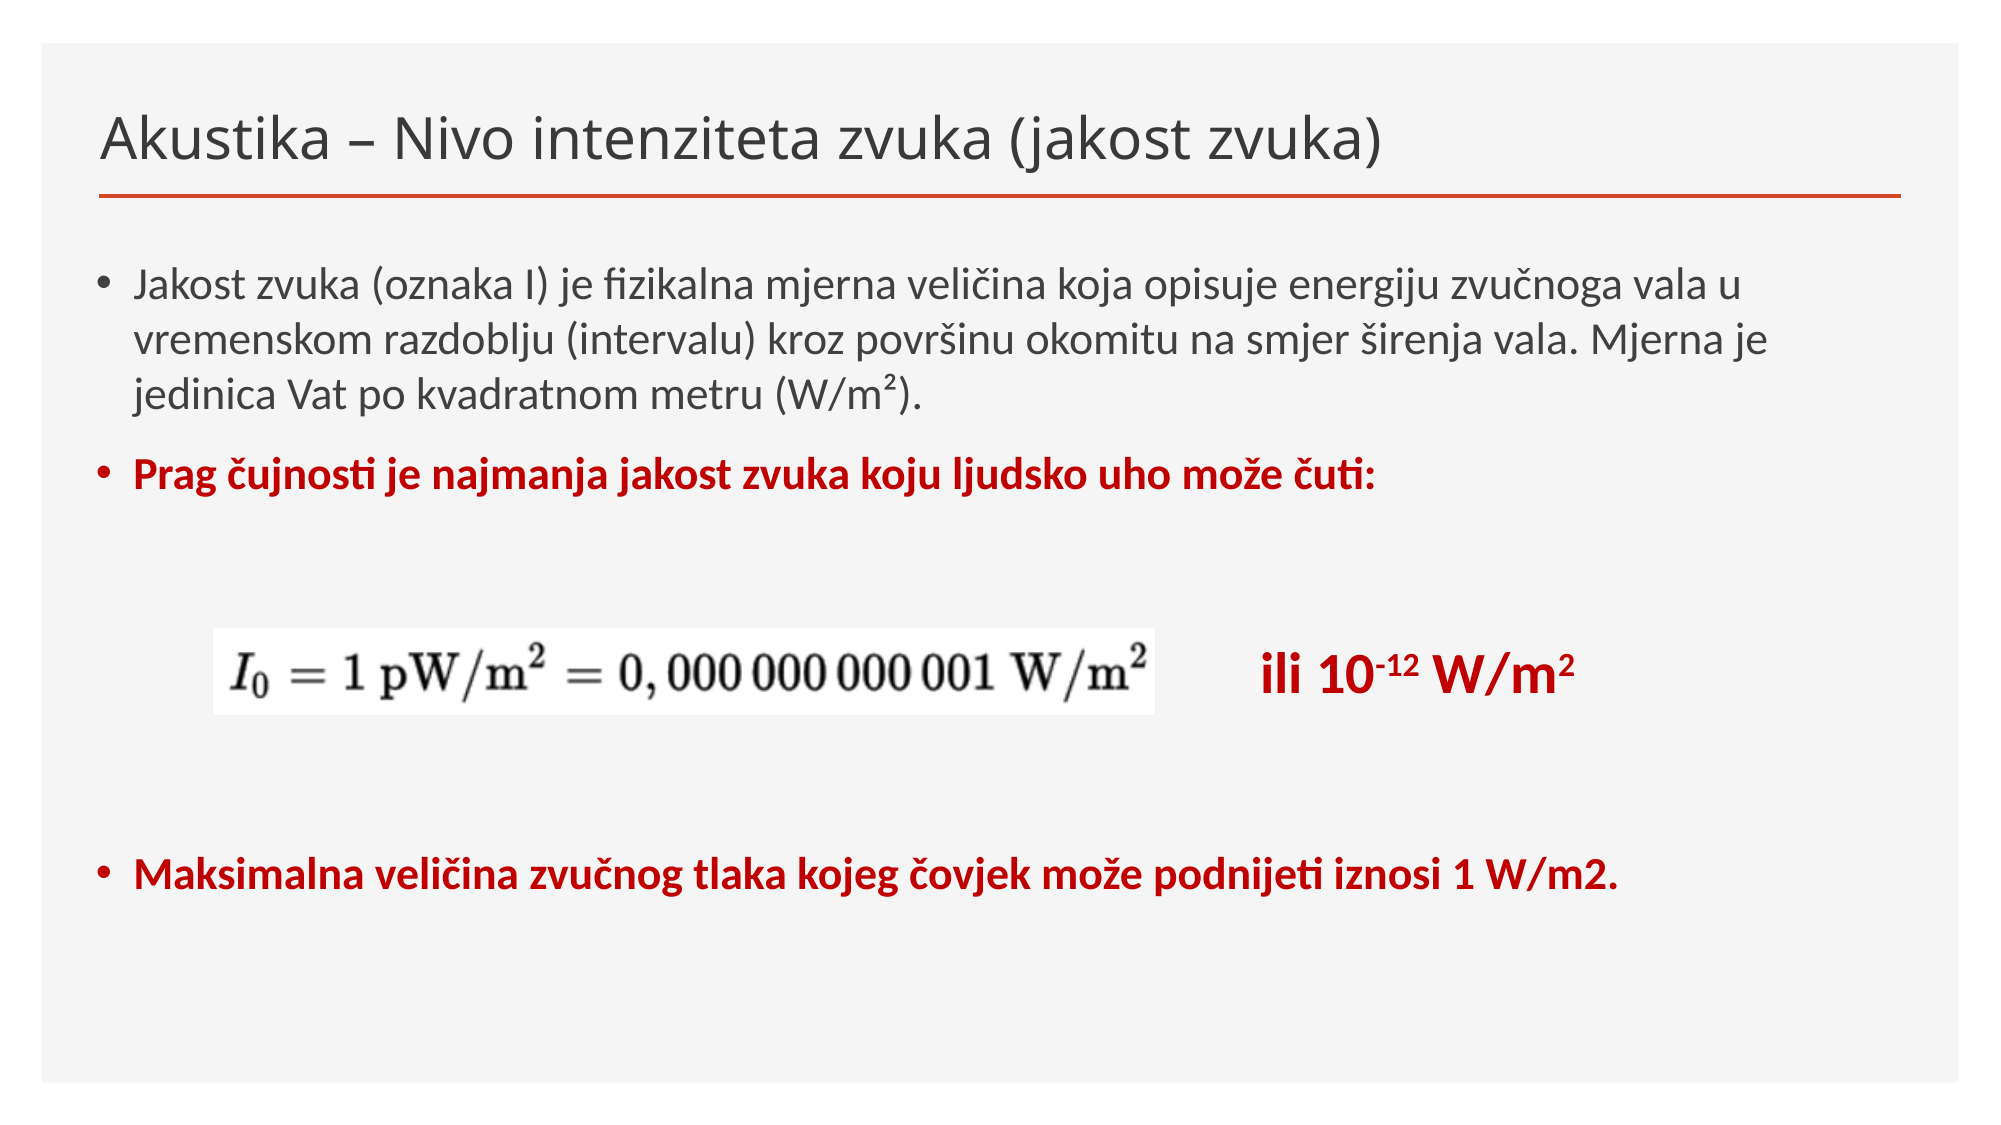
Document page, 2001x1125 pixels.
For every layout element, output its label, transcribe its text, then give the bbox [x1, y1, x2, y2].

picture [213, 628, 1155, 715]
title Akustika – Nivo intenziteta zvuka (jakost zvuka) [85, 73, 1835, 179]
text_box ili 10-12 W/m2 [1245, 628, 1591, 713]
text_box Jakost zvuka (oznaka I) je fizikalna mjerna veličina koja opisuje energiju zvučnoga vala u vremenskom razdoblju (intervalu) kroz površinu okomitu na smjer širenja vala. Mjerna je jedinica Vat po kvadratnom metru (W/m²). Prag čujnosti je najmanja jakost zvuka koju ljudsko uho može čuti: Maksimalna veličina zvučnog tlaka kojeg čovjek može podnijeti iznosi 1 W/m2. [80, 246, 1853, 461]
